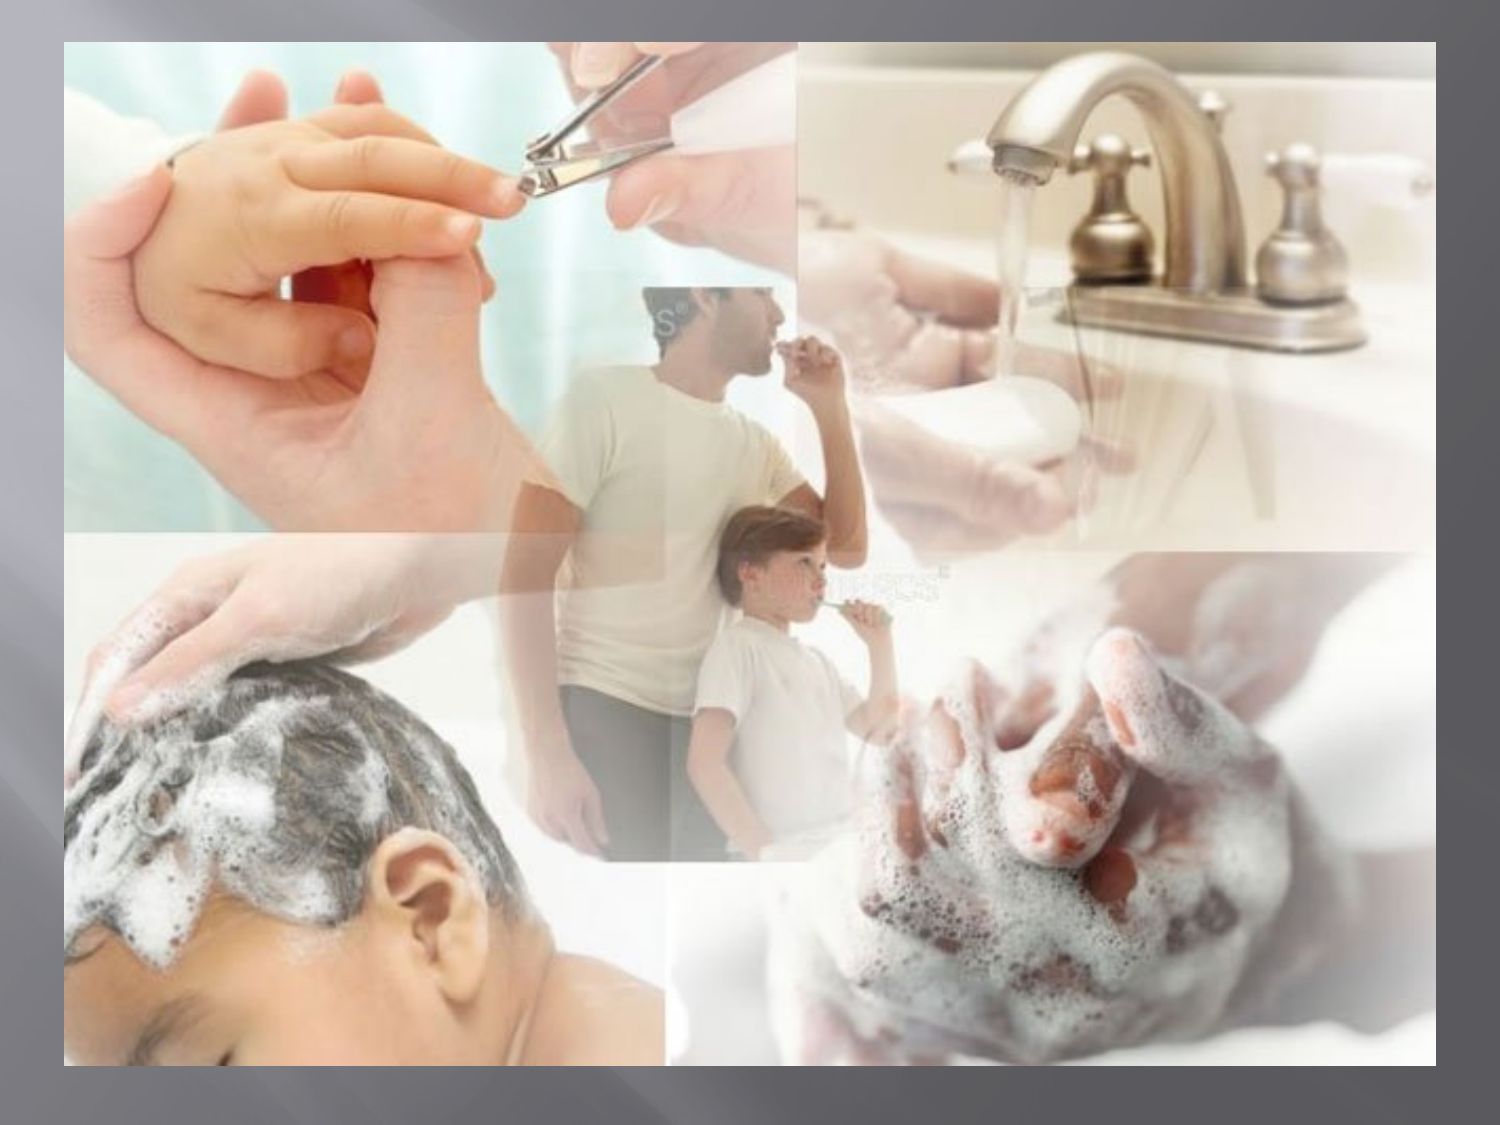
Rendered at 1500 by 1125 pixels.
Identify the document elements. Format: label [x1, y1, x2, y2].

picture [64, 42, 1436, 1066]
